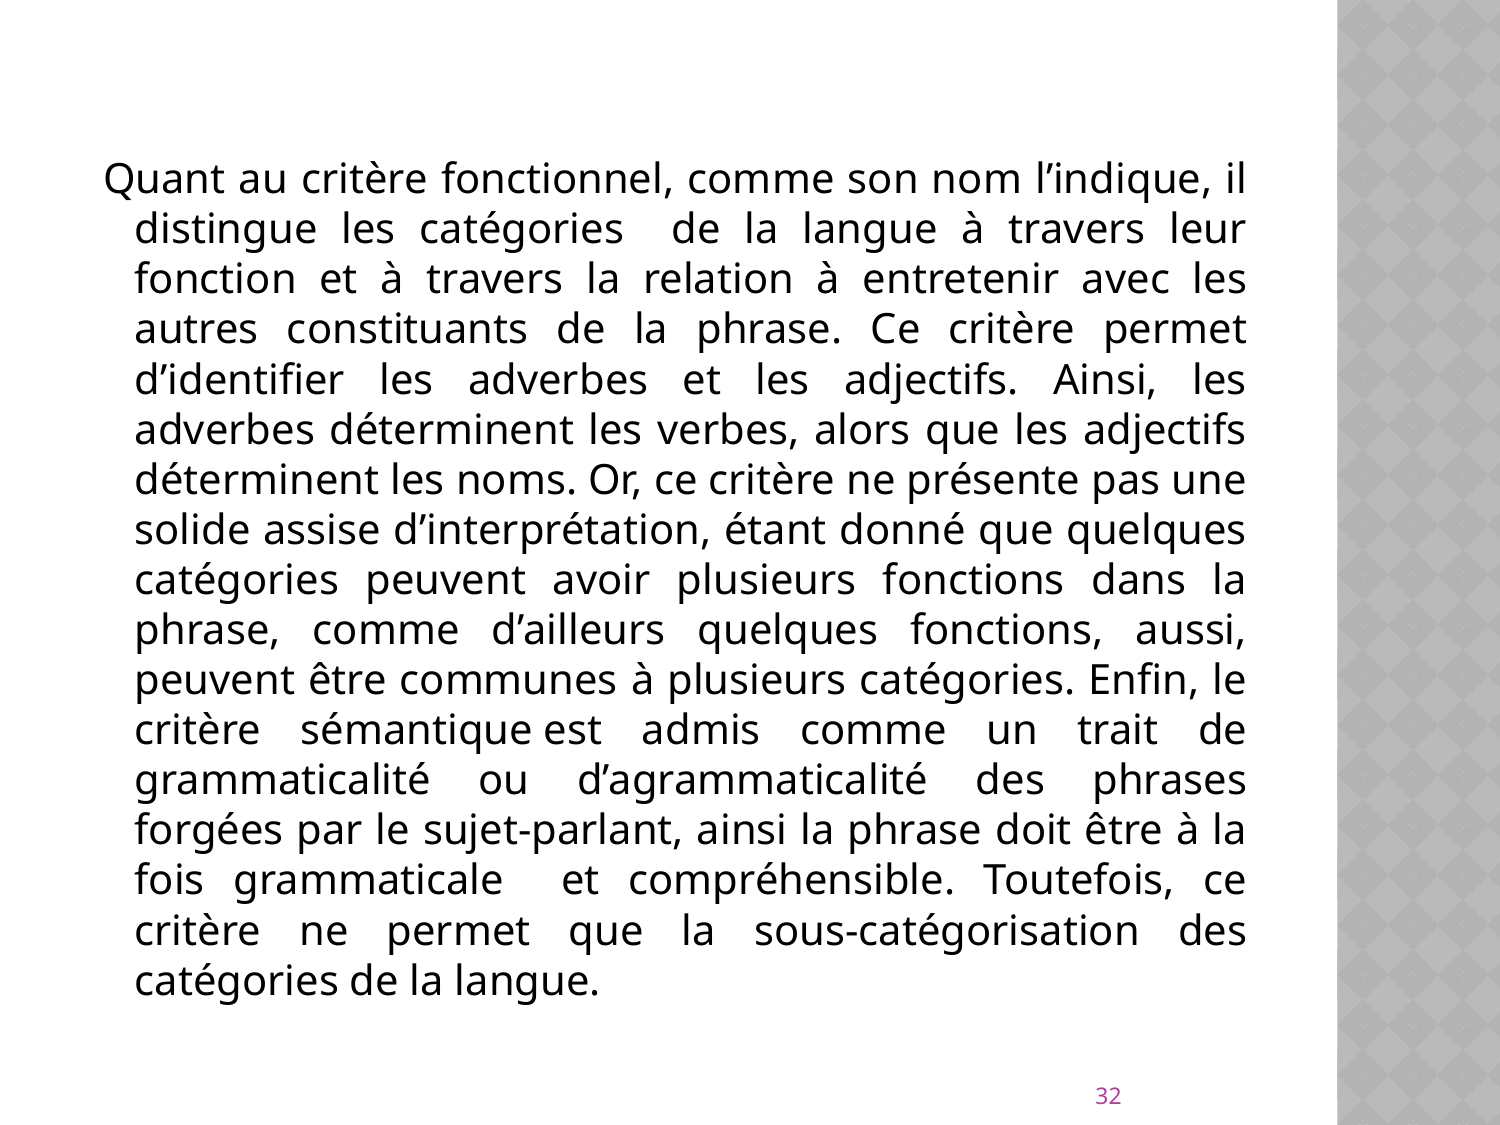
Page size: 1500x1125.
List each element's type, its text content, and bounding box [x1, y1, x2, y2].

list Quant au critère fonctionnel, comme son nom l’indique, il distingue les catégories de la langue à travers leur fonction et à travers la relation à entretenir avec les autres constituants de la phrase. Ce critère permet d’identifier les adverbes et les adjectifs. Ainsi, les adverbes déterminent les verbes, alors que les adjectifs déterminent les noms. Or, ce critère ne présente pas une solide assise d’interprétation, étant donné que quelques catégories peuvent avoir plusieurs fonctions dans la phrase, comme d’ailleurs quelques fonctions, aussi, peuvent être communes à plusieurs catégories. Enfin, le critère sémantique est admis comme un trait de grammaticalité ou d’agrammaticalité des phrases forgées par le sujet-parlant, ainsi la phrase doit être à la fois grammaticale et compréhensible. Toutefois, ce critère ne permet que la sous-catégorisation des catégories de la langue. [75, 82, 1263, 1059]
slide_number 32 [1025, 1075, 1122, 1113]
